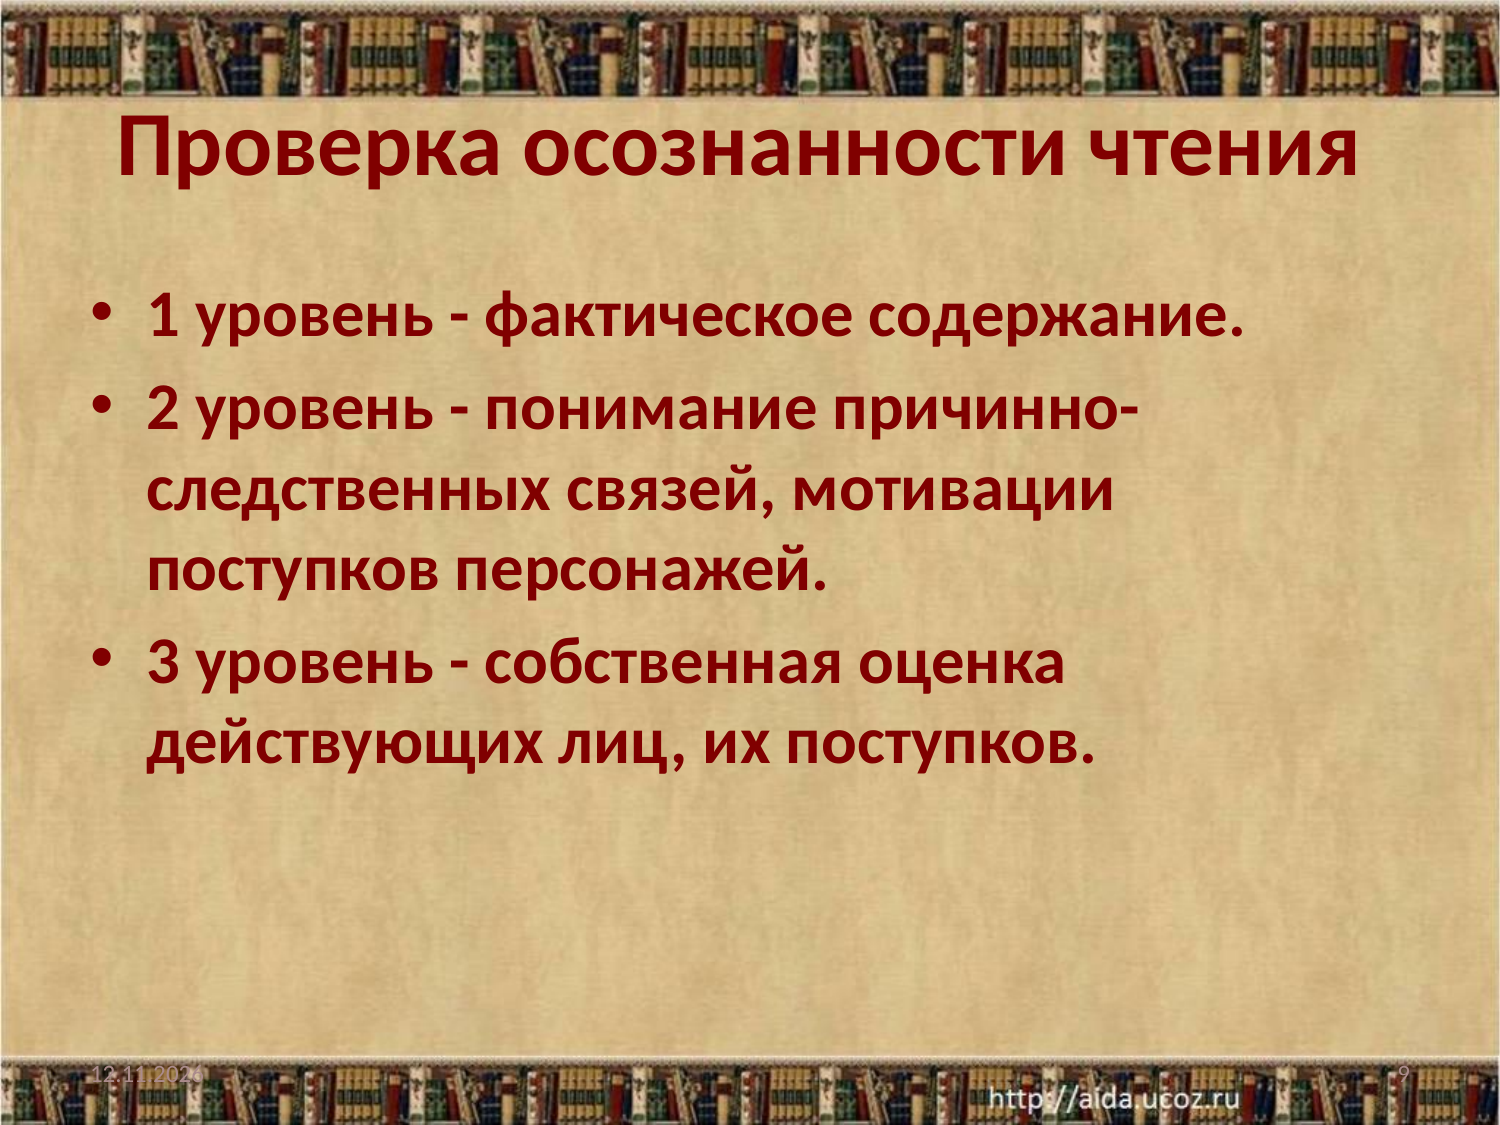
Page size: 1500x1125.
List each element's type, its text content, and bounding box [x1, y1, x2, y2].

picture [0, 0, 1500, 1125]
list 1 уровень - фактическое содержание. 2 уровень - понимание причинно-следственных связей, мотивации поступков персонажей. 3 уровень - собственная оценка действующих лиц, их поступков. [74, 262, 1426, 1006]
title Проверка осознанности чтения [74, 44, 1426, 233]
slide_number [75, 1042, 425, 1103]
slide_number 9 [1074, 1042, 1425, 1103]
